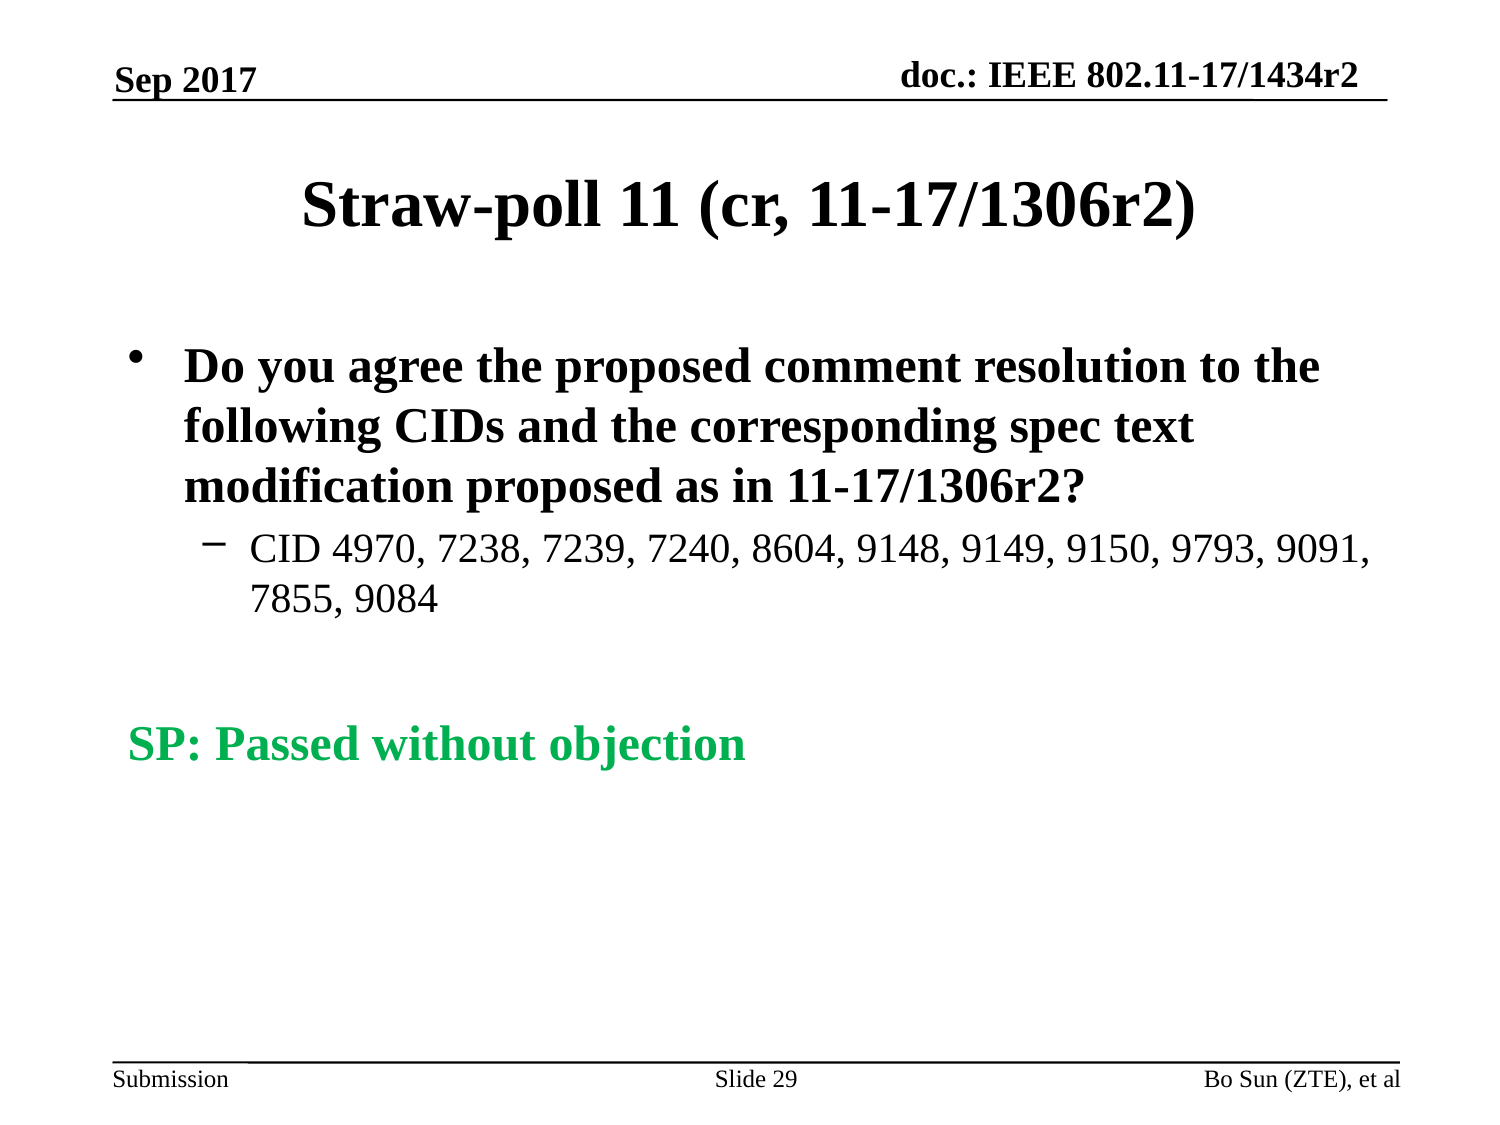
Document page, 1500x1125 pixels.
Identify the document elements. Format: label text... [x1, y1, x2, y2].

title Straw-poll 11 (cr, 11-17/1306r2) [112, 112, 1388, 288]
list Do you agree the proposed comment resolution to the following CIDs and the corresponding spec text modification proposed as in 11-17/1306r2? CID 4970, 7238, 7239, 7240, 8604, 9148, 9149, 9150, 9793, 9091, 7855, 9084 SP: Passed without objection [112, 324, 1388, 1000]
slide_number Slide 29 [712, 1061, 800, 1093]
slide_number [114, 54, 259, 101]
footer Bo Sun (ZTE), et al [1200, 1061, 1402, 1093]
